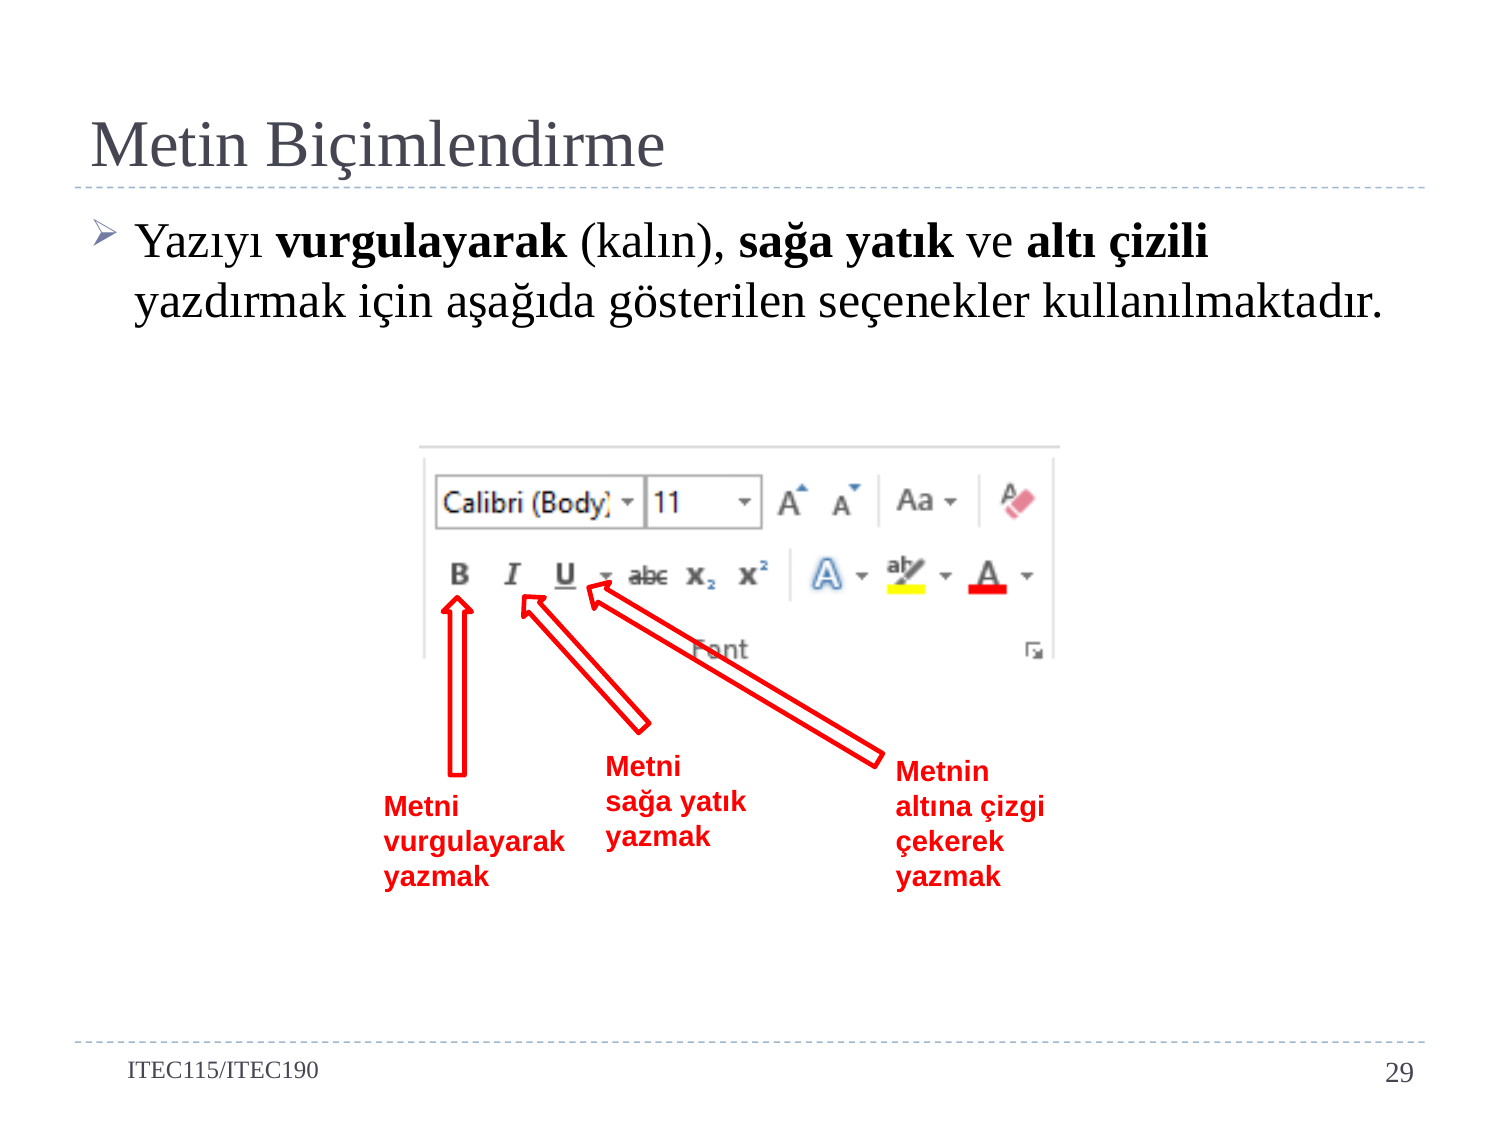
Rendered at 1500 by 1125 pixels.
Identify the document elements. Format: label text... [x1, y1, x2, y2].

text_box [448, 682, 467, 777]
footer ITEC115/ITEC190 [112, 1045, 1352, 1106]
slide_number 29 [1352, 1045, 1430, 1106]
title Metin Biçimlendirme [75, 24, 1425, 188]
picture [418, 444, 1060, 669]
text_box Metni sağa yatık yazmak [590, 739, 762, 895]
text_box [590, 682, 651, 735]
text_box [729, 682, 885, 769]
text_box Metnin altına çizgi çekerek yazmak [880, 744, 1086, 900]
text_box Metni vurgulayarak yazmak [368, 780, 588, 900]
list Yazıyı vurgulayarak (kalın), sağa yatık ve altı çizili yazdırmak için aşağıda gösterilen seçenekler kullanılmaktadır. [75, 200, 1425, 1010]
